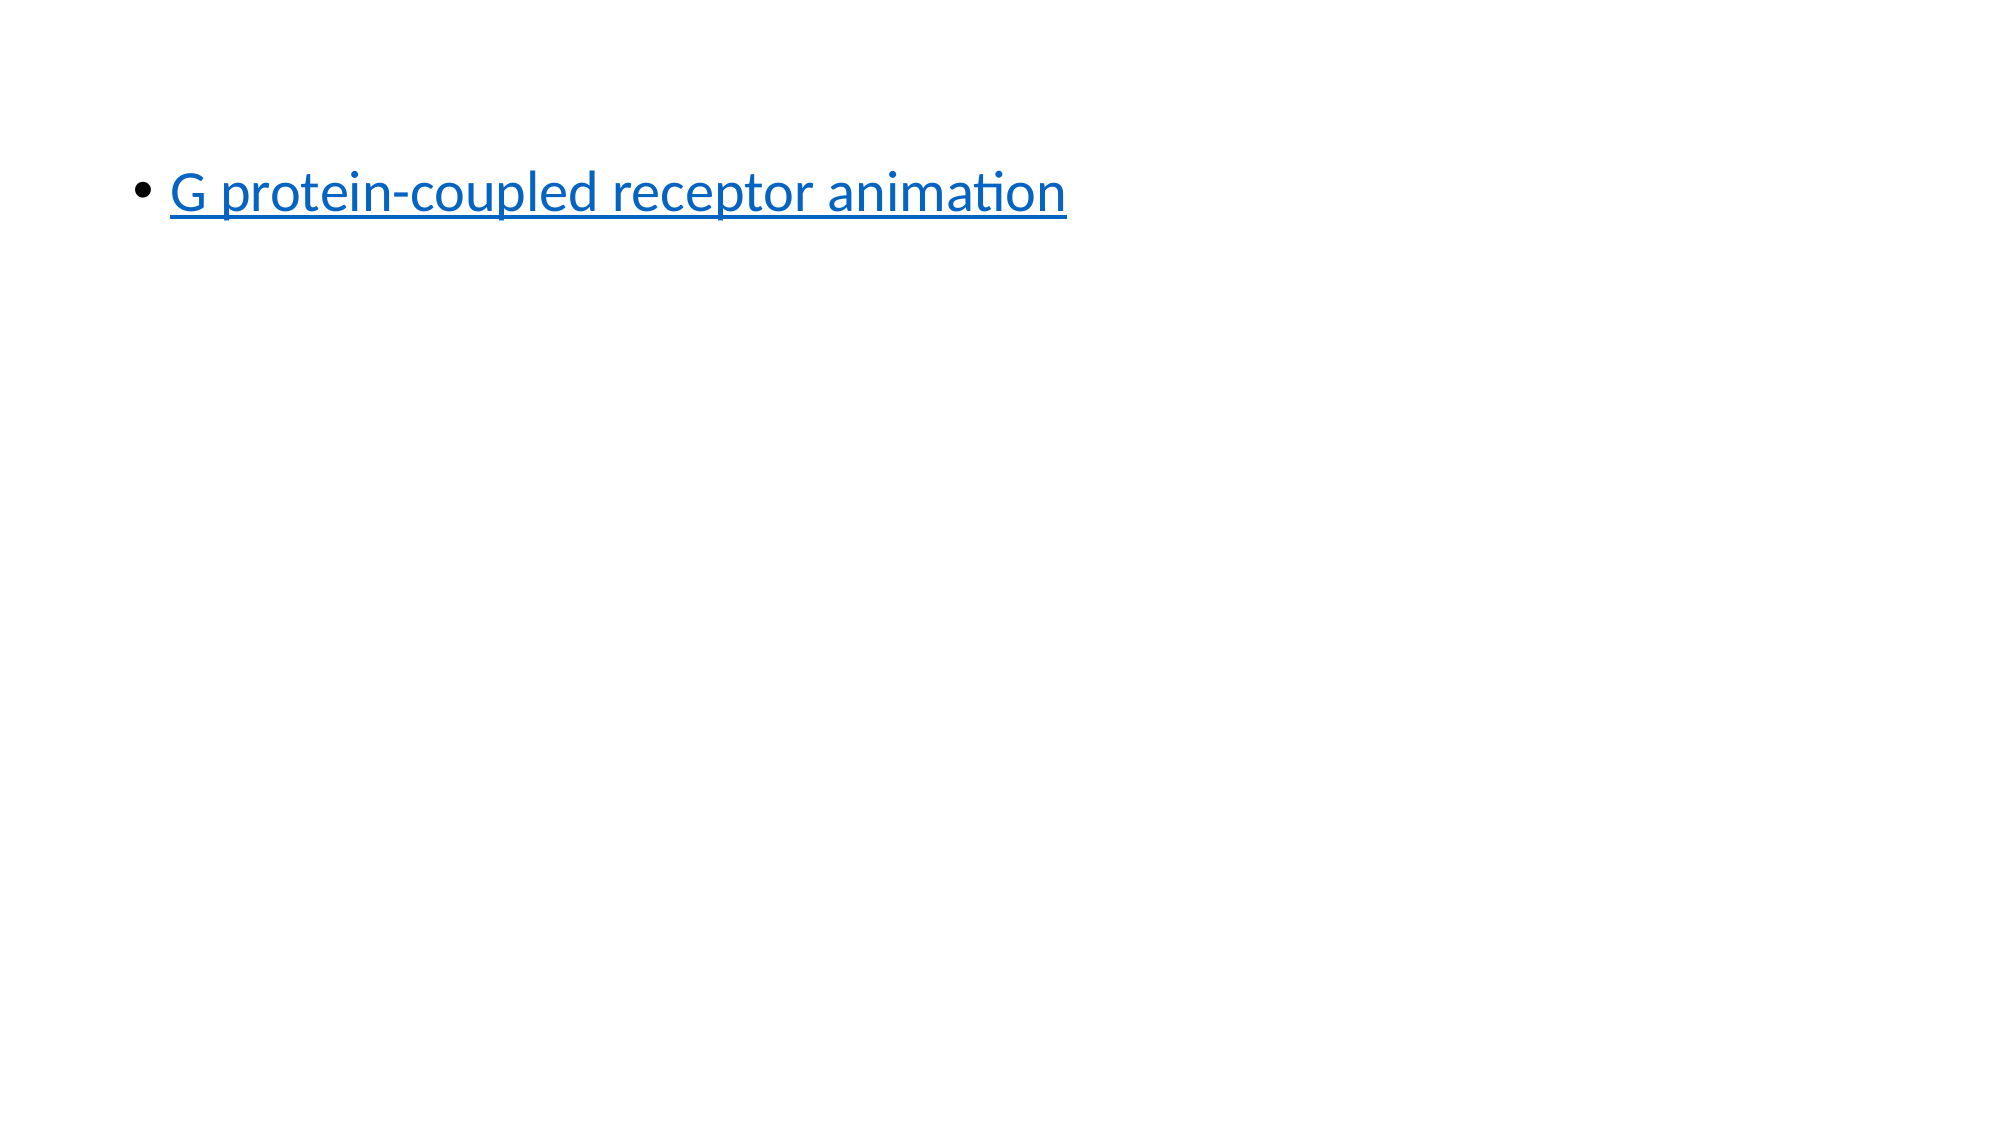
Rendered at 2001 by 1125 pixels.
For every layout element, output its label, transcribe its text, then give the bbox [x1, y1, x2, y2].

list G protein-coupled receptor animation [117, 153, 1843, 868]
